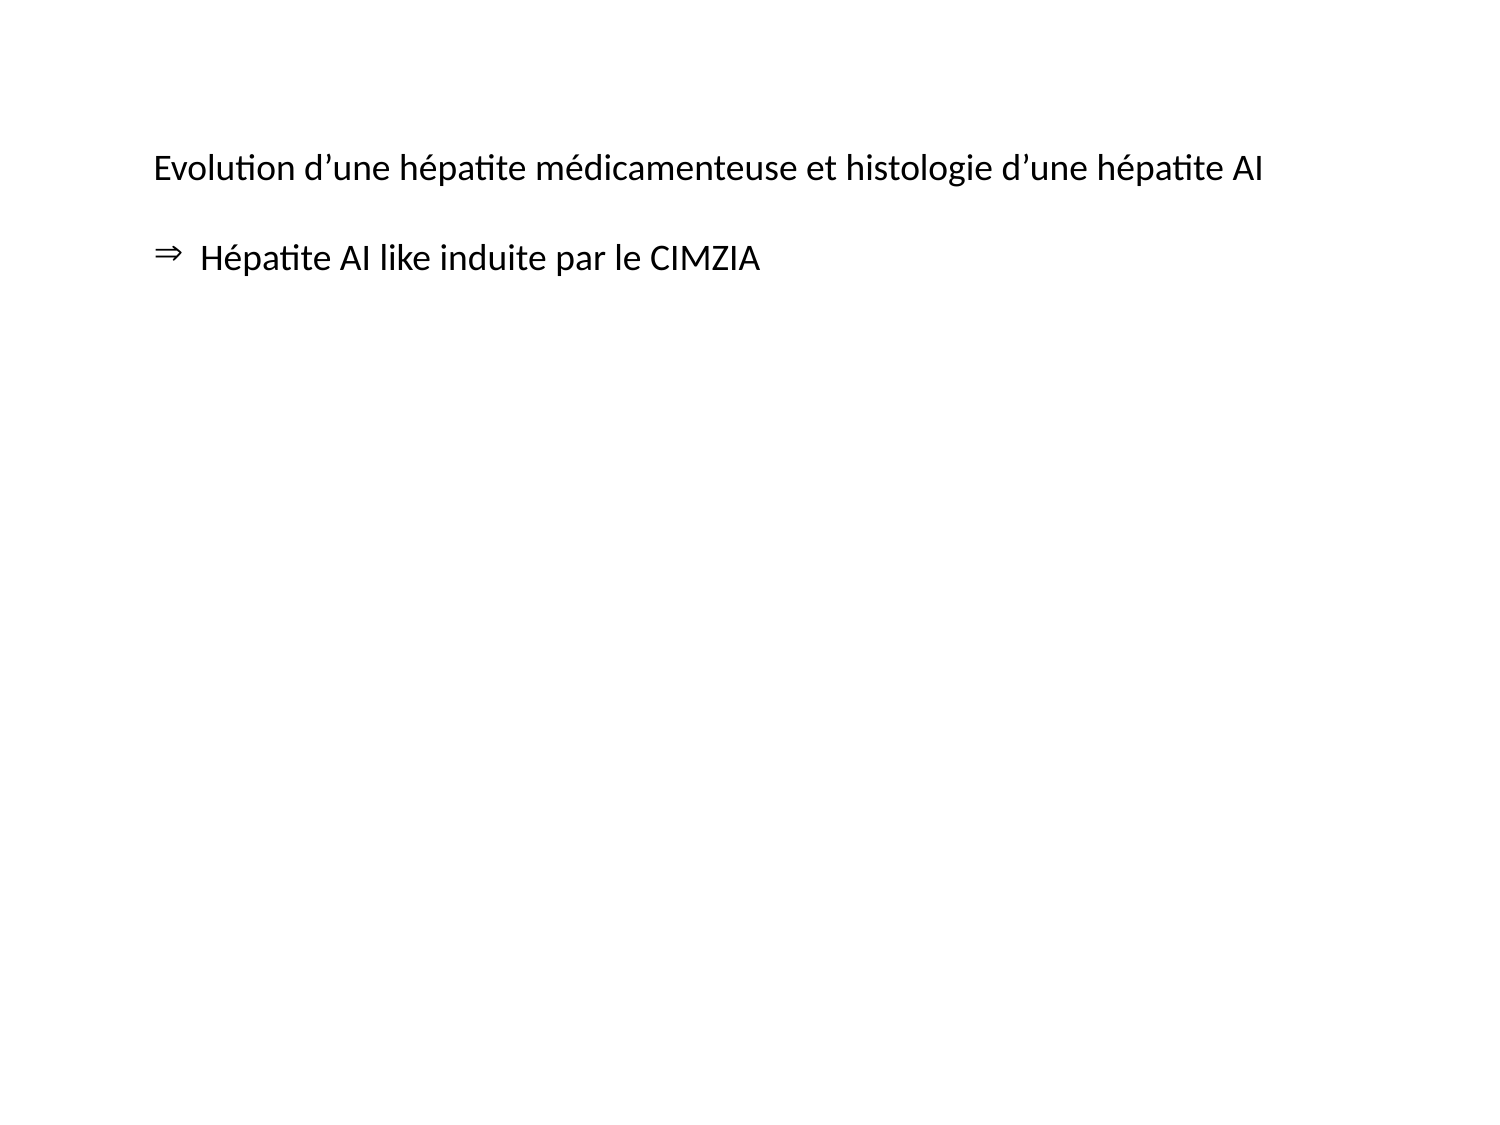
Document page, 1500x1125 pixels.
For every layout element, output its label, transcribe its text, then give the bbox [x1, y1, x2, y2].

text_box Evolution d’une hépatite médicamenteuse et histologie d’une hépatite AI Hépatite AI like induite par le CIMZIA [138, 135, 1372, 376]
